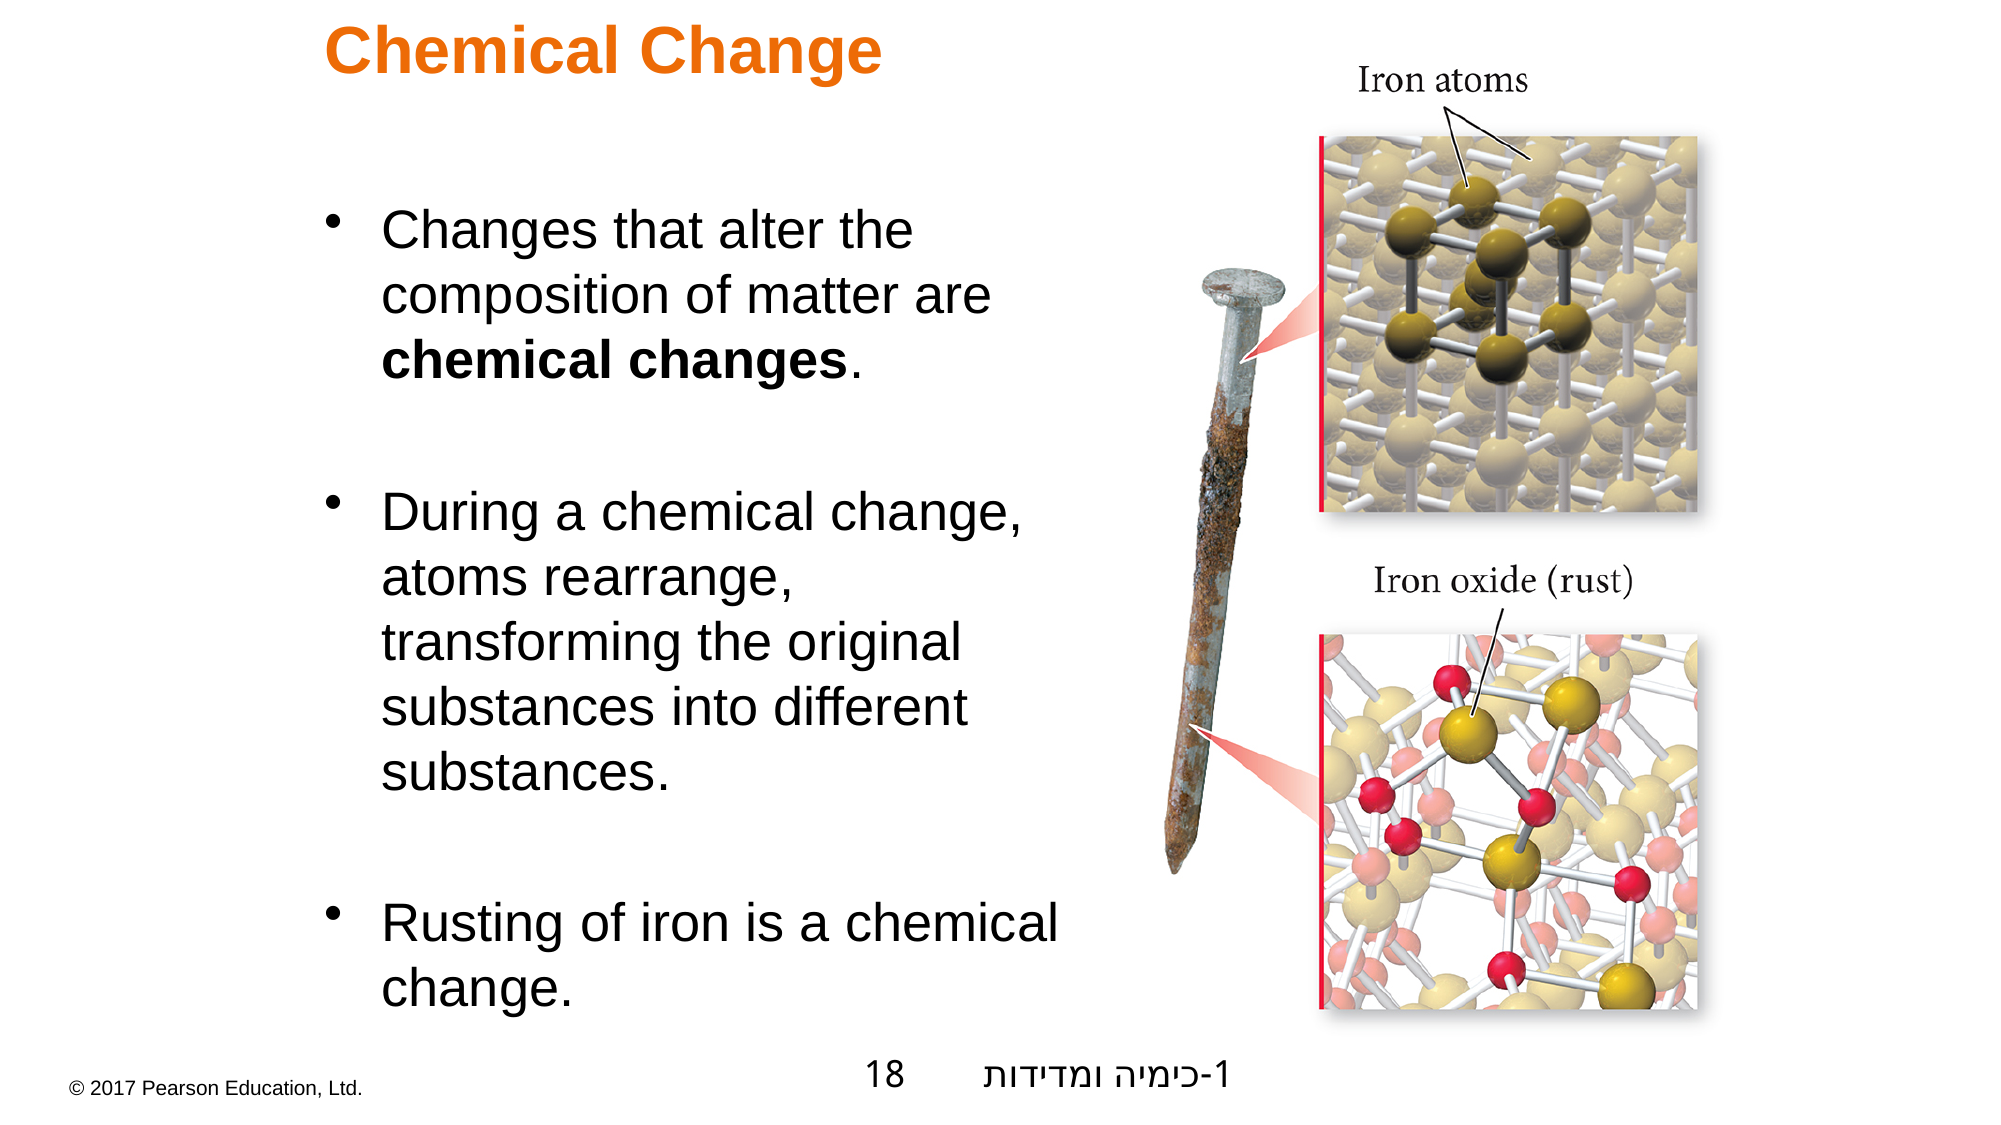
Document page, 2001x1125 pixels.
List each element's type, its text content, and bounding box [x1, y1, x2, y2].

text_box 1-כימיה ומדידות 18 [781, 1042, 1249, 1103]
picture [1153, 55, 1734, 1041]
title Chemical Change [249, 0, 1750, 203]
list Changes that alter the composition of matter are chemical changes. During a chemical change, atoms rearrange, transforming the original substances into different substances. Rusting of iron is a chemical change. [309, 203, 1095, 1043]
